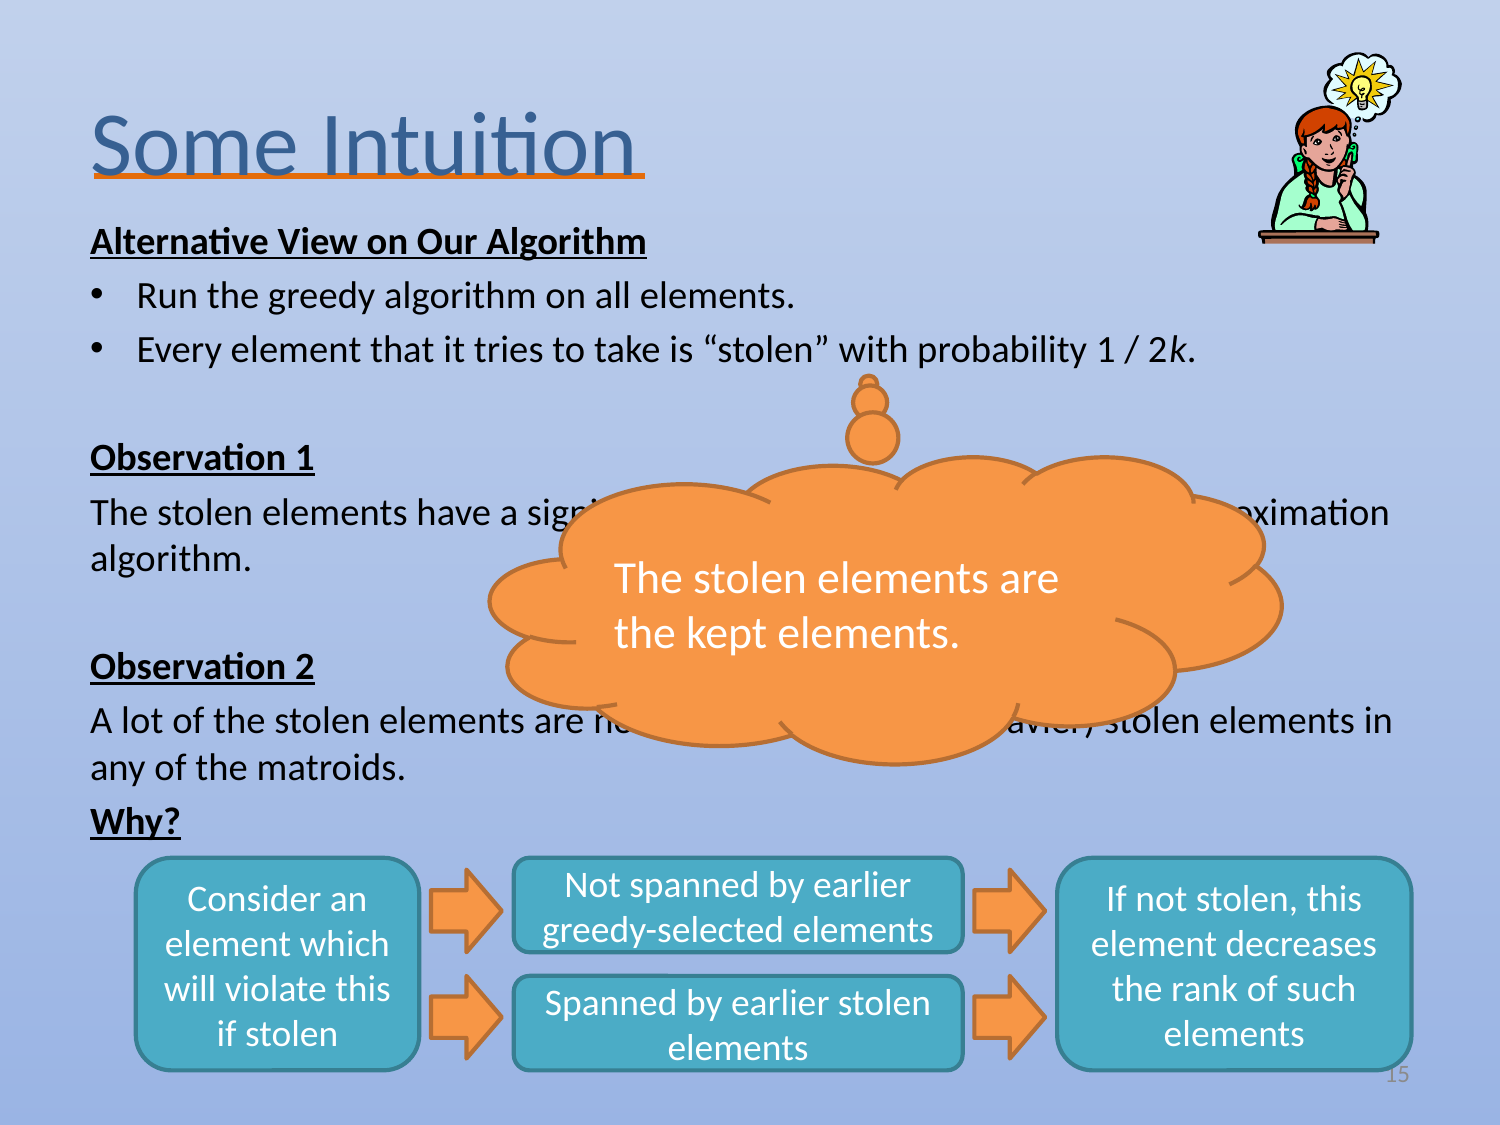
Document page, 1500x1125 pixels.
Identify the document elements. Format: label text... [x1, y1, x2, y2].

list Alternative View on Our Algorithm Run the greedy algorithm on all elements. Every element that it tries to take is “stolen” with probability 1 / 2k. Observation 1 The stolen elements have a significant weight because Greedy is a k-approximation algorithm. Observation 2 A lot of the stolen elements are not spanned by earlier (heavier) stolen elements in any of the matroids. Why? [75, 208, 1425, 858]
slide_number 15 [1074, 1042, 1425, 1103]
text_box If not stolen, this element decreases the rank of such elements [1055, 855, 1414, 1068]
text_box Consider an element which will violate this if stolen [133, 855, 422, 1073]
text_box [428, 973, 504, 1061]
picture [1257, 51, 1403, 244]
text_box Not spanned by earlier greedy-selected elements [511, 855, 965, 955]
text_box [972, 867, 1047, 955]
text_box Spanned by earlier stolen elements [511, 973, 965, 1073]
text_box [428, 867, 504, 955]
text_box The stolen elements are the kept elements. [487, 373, 1284, 767]
text_box [972, 973, 1047, 1061]
title Some Intuition [75, 45, 1425, 208]
